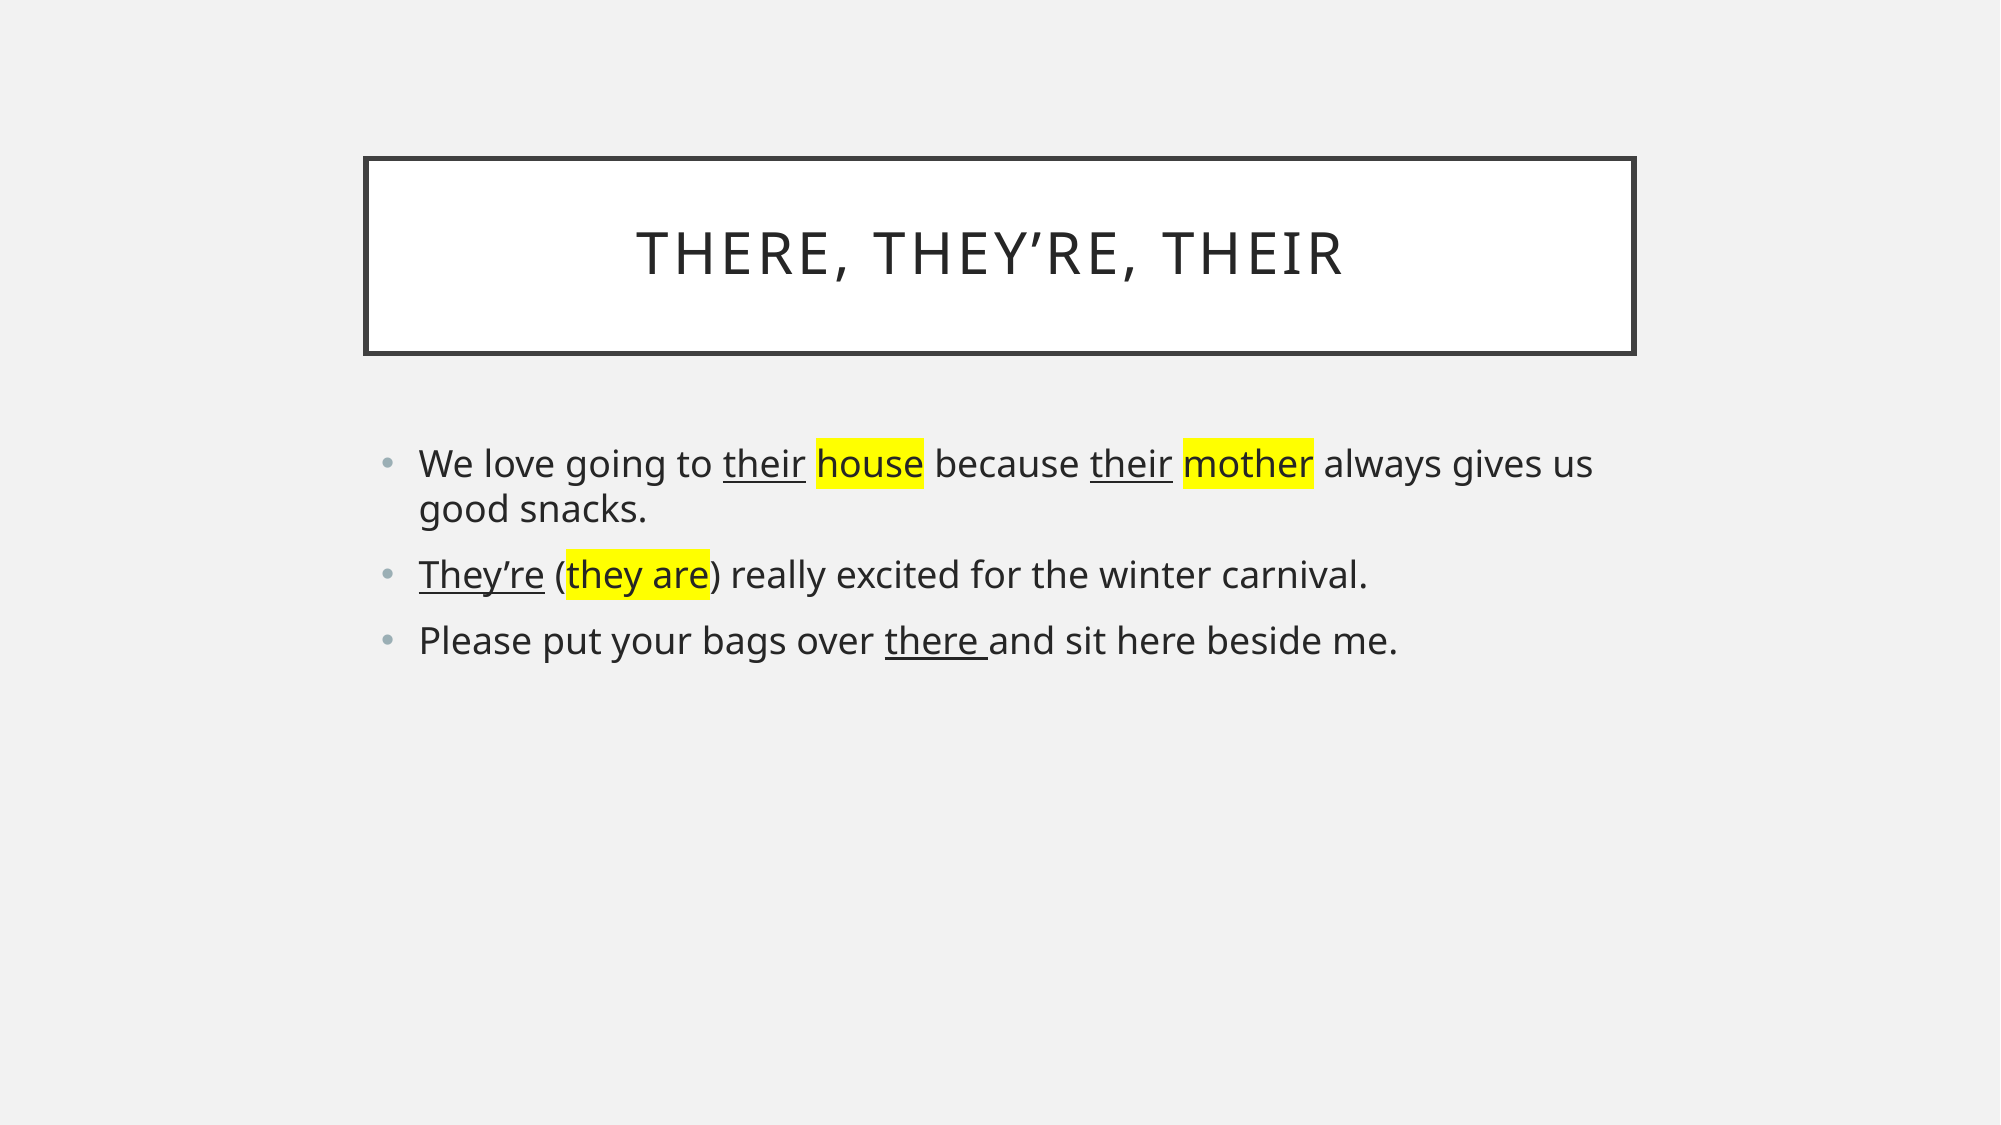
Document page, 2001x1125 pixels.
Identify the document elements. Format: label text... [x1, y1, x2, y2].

list We love going to their house because their mother always gives us good snacks. They’re (they are) really excited for the winter carnival. Please put your bags over there and sit here beside me. [366, 432, 1634, 942]
title There, They’re, Their [363, 156, 1637, 356]
